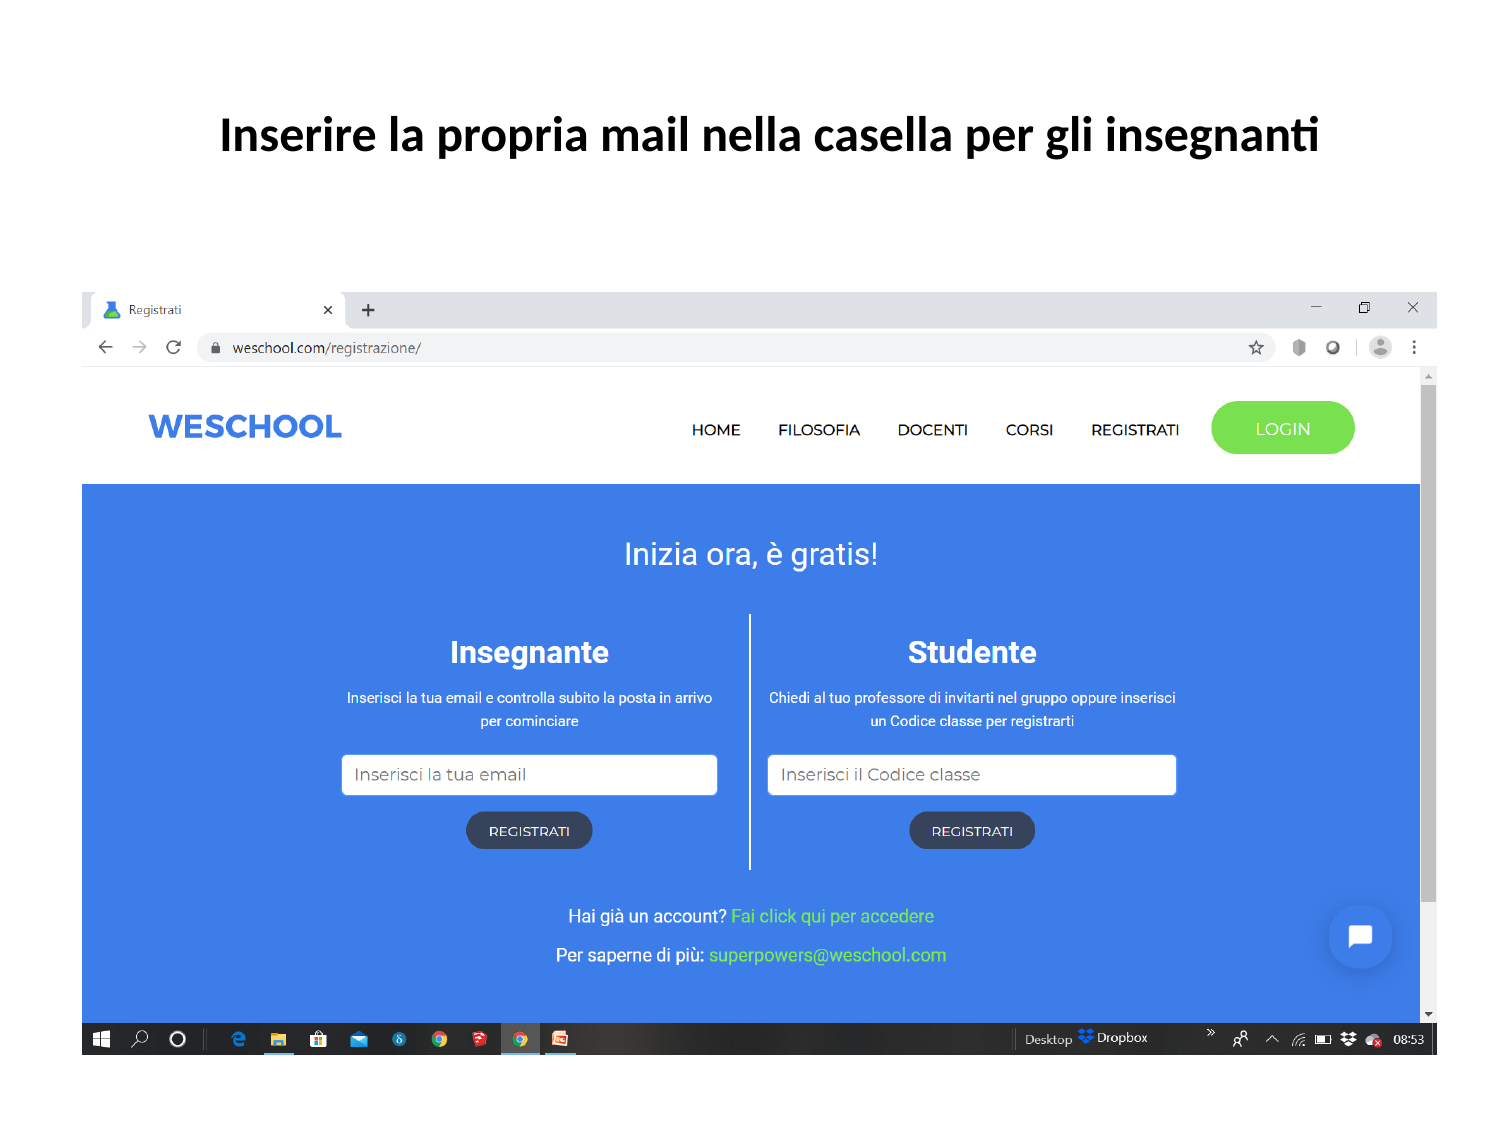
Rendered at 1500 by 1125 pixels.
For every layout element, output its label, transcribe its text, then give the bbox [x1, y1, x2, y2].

picture [81, 292, 1437, 1055]
text_box Inserire la propria mail nella casella per gli insegnanti [204, 93, 1336, 169]
